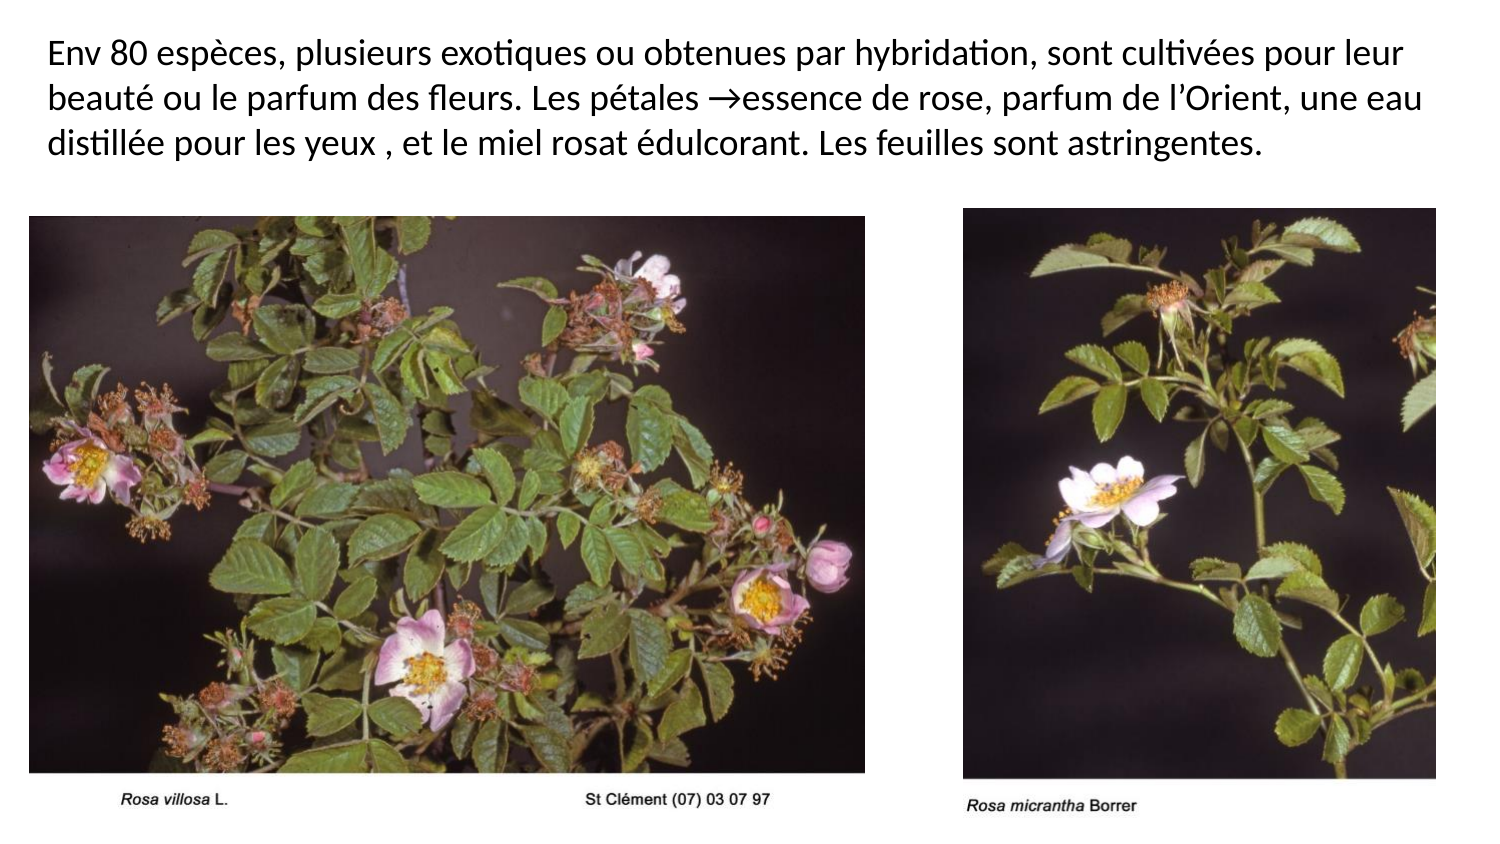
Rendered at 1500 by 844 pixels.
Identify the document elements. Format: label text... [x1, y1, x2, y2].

text_box Env 80 espèces, plusieurs exotiques ou obtenues par hybridation, sont cultivées pour leur beauté ou le parfum des fleurs. Les pétales →essence de rose, parfum de l’Orient, une eau distillée pour les yeux , et le miel rosat édulcorant. Les feuilles sont astringentes. [32, 20, 1500, 170]
picture [962, 208, 1436, 837]
picture [29, 215, 865, 829]
